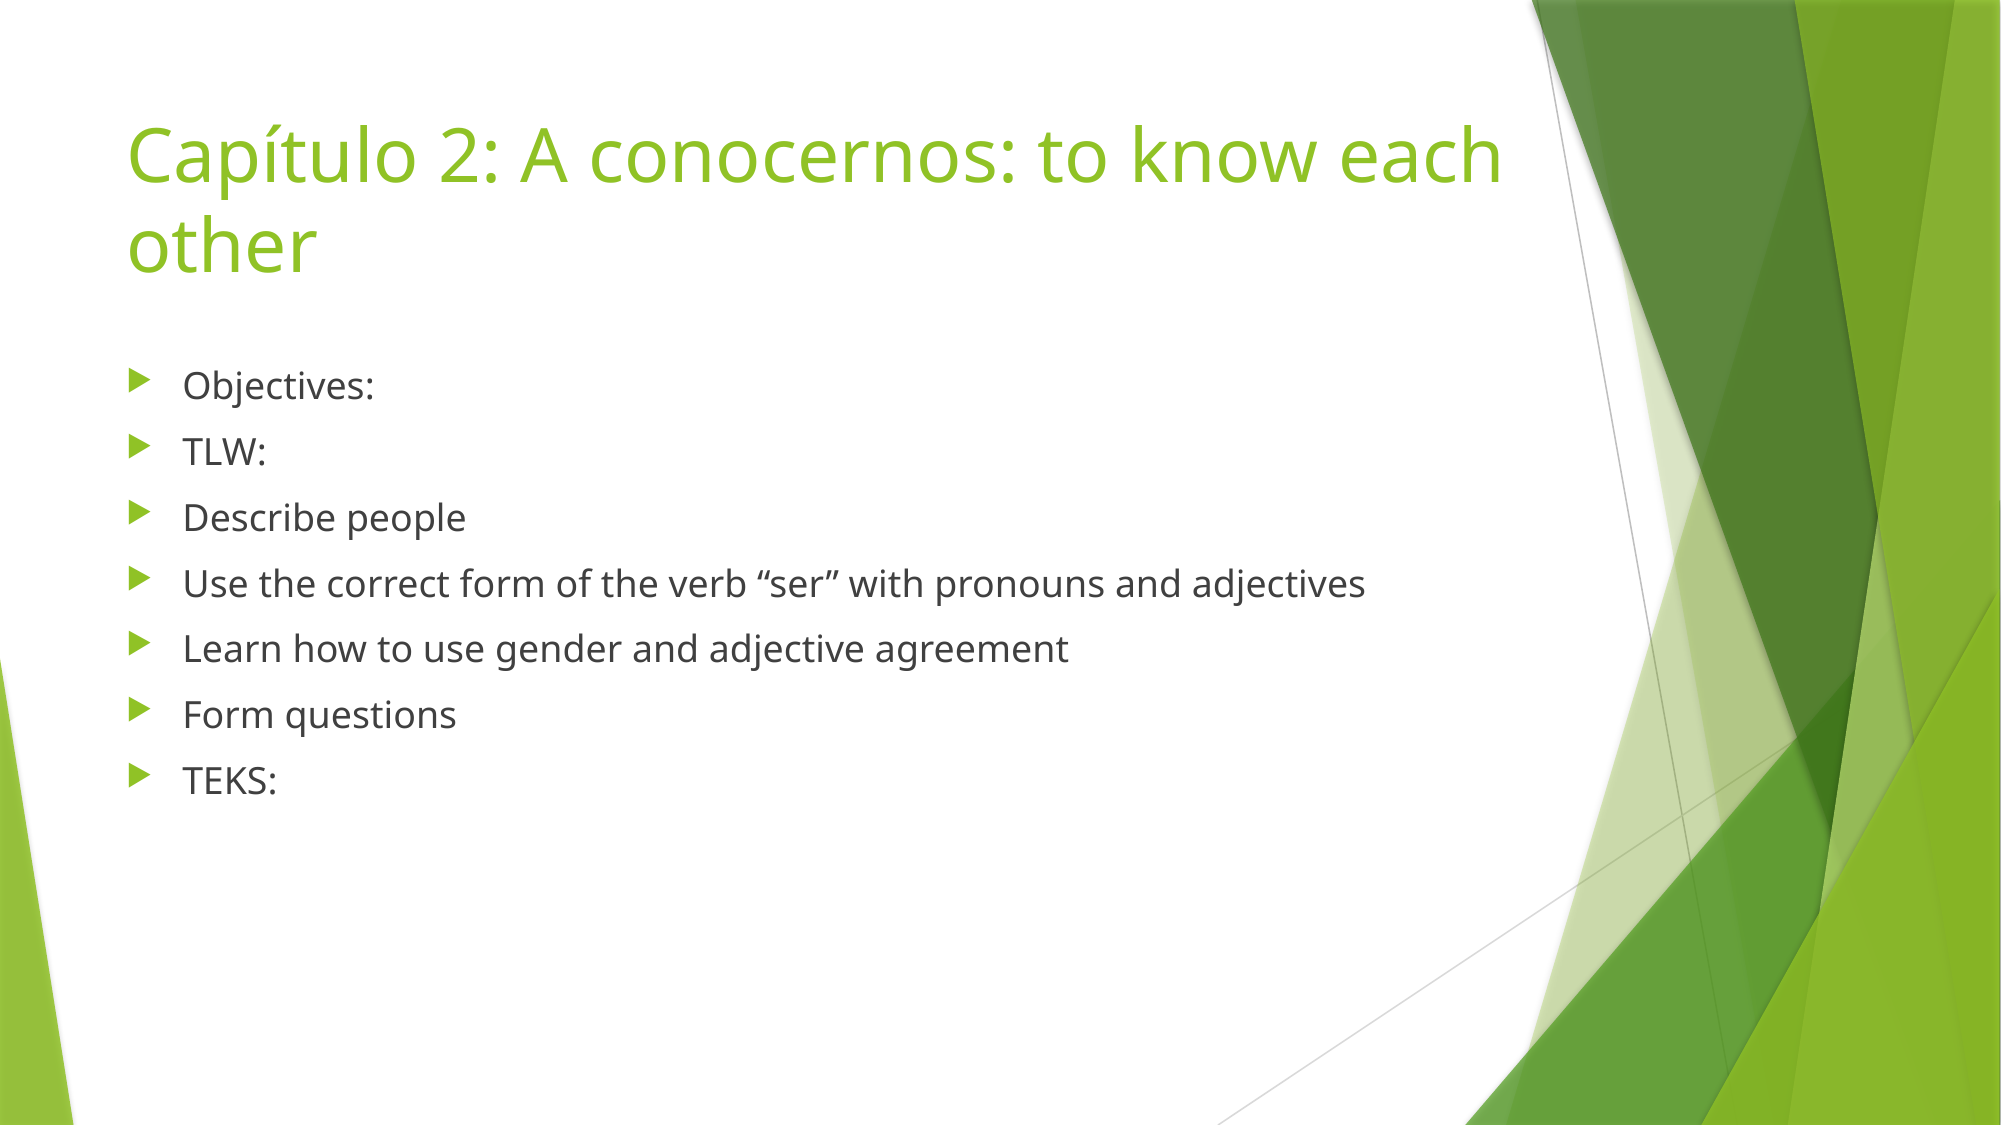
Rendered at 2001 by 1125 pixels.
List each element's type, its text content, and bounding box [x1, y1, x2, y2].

title Capítulo 2: A conocernos: to know each other [111, 99, 1522, 317]
list Objectives: TLW: Describe people Use the correct form of the verb “ser” with pronouns and adjectives Learn how to use gender and adjective agreement Form questions TEKS: [111, 354, 1522, 992]
